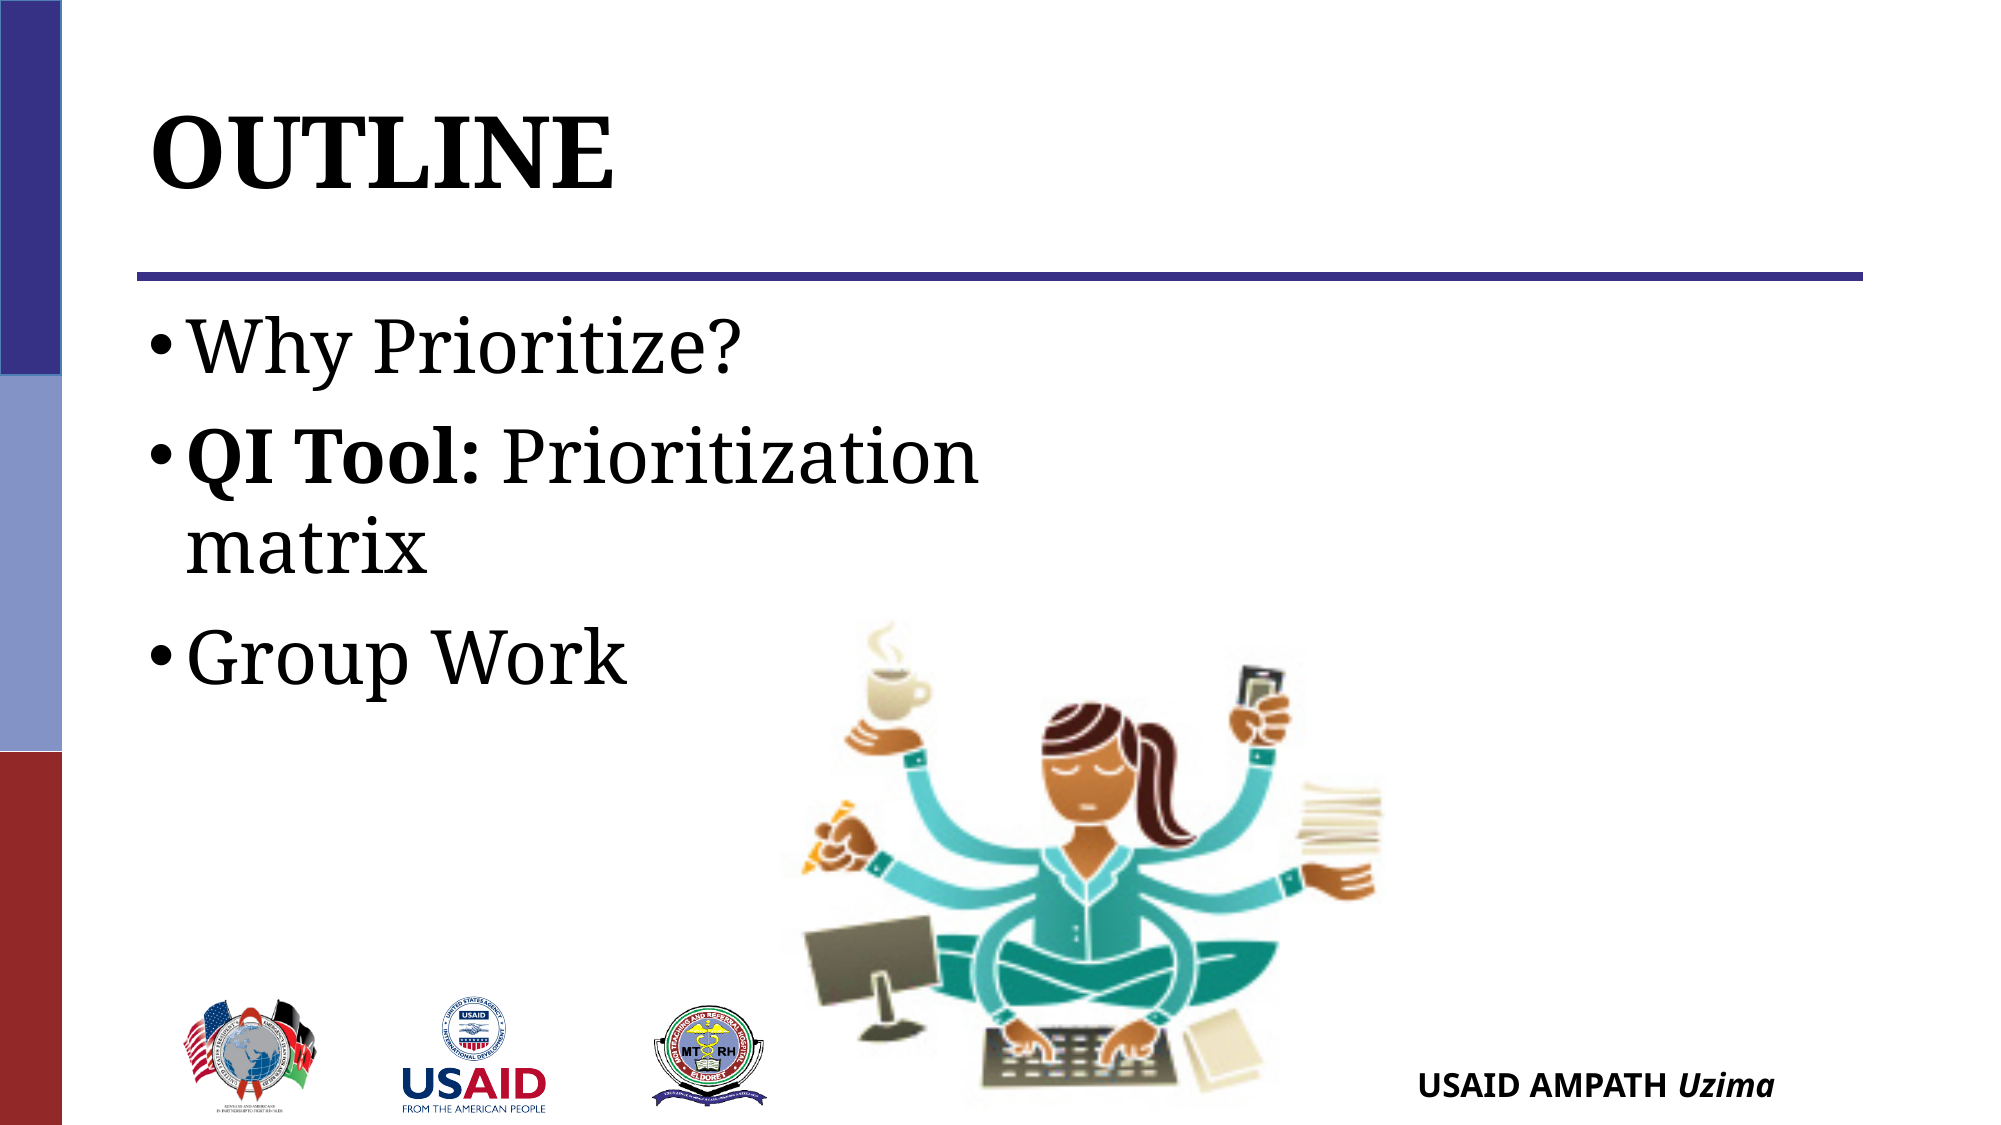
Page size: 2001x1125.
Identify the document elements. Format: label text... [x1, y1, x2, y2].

picture [649, 1003, 770, 1110]
title Outline [133, 62, 1867, 250]
picture [371, 966, 577, 1125]
picture [183, 999, 317, 1114]
picture [780, 596, 1405, 1116]
list Why Prioritize? QI Tool: Prioritization matrix Group Work [133, 290, 1139, 866]
